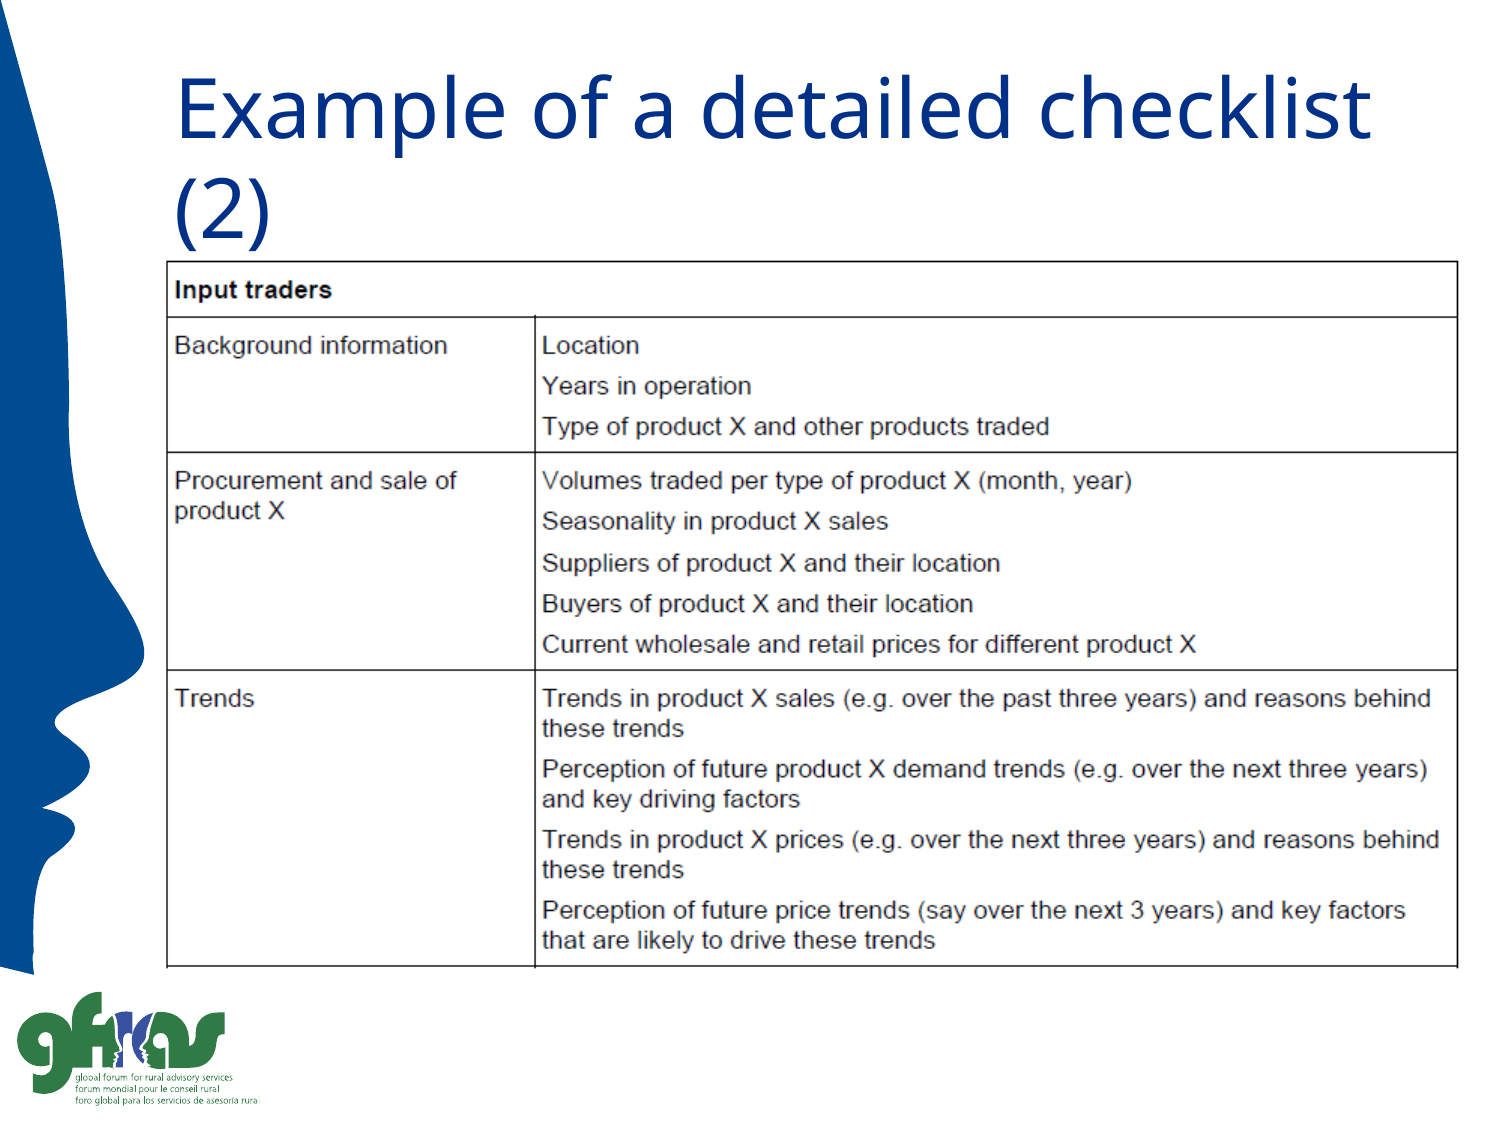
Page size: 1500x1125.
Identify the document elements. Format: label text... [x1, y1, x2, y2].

picture [159, 255, 1469, 977]
title Example of a detailed checklist (2) [159, 47, 1465, 254]
